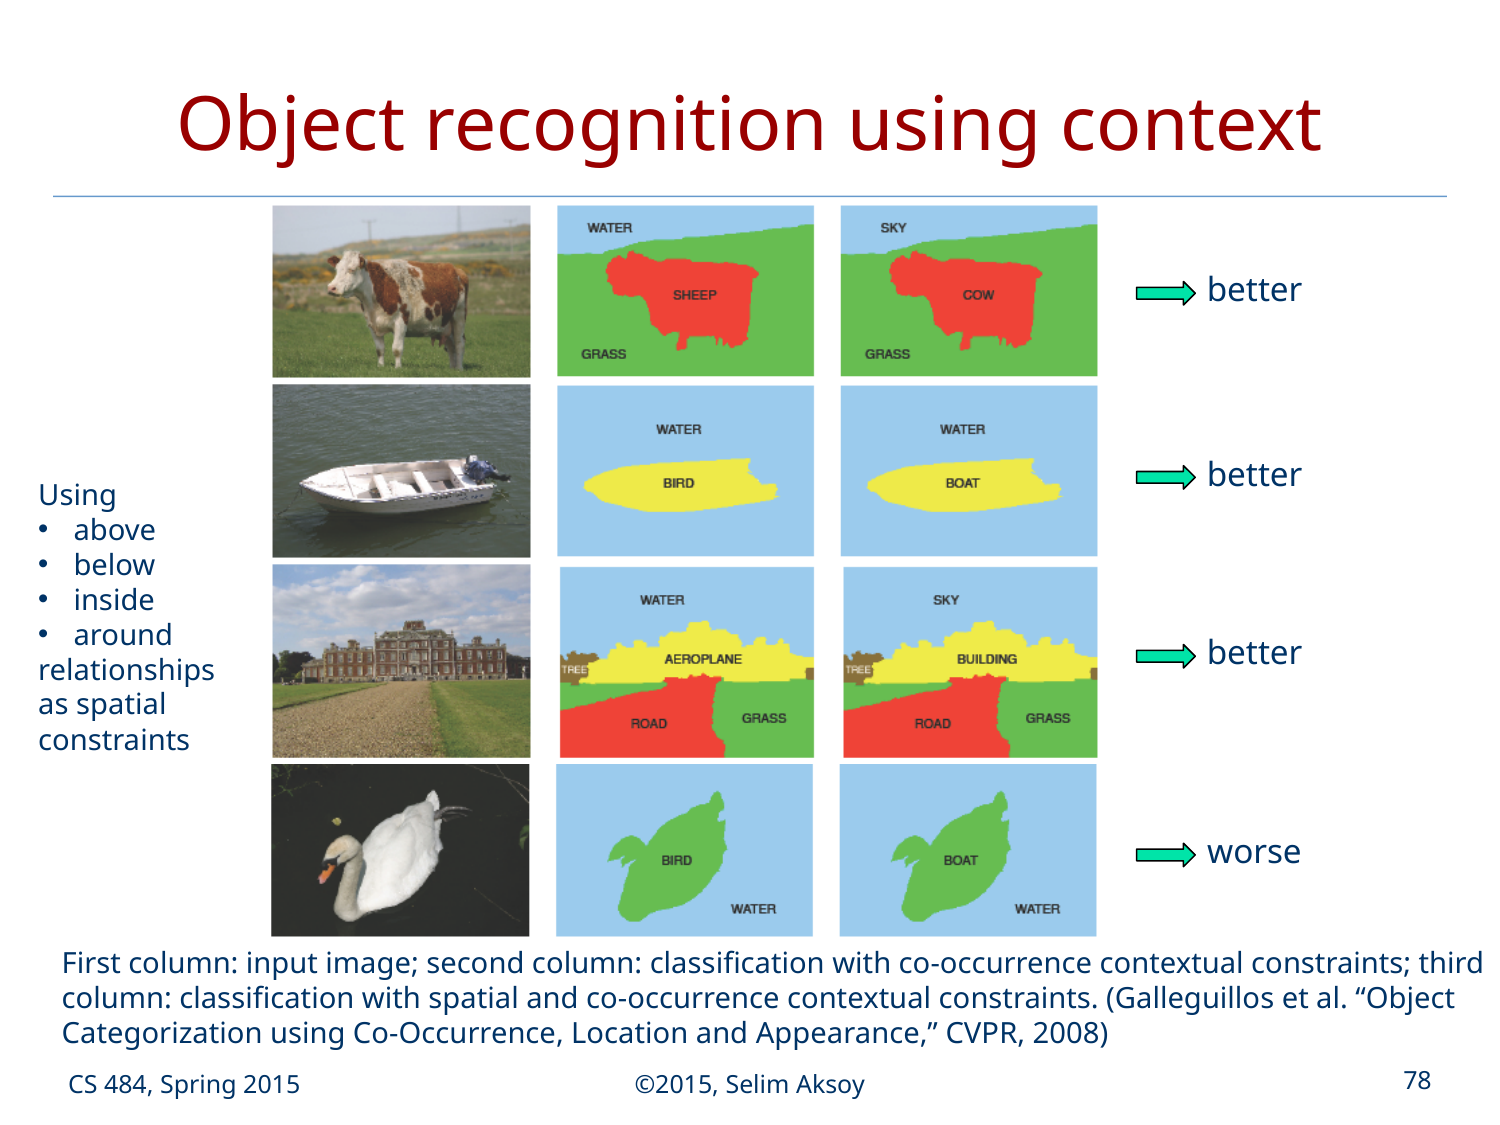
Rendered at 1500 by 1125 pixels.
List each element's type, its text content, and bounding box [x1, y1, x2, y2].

text_box better [1192, 445, 1318, 500]
text_box [1136, 644, 1192, 668]
picture [266, 764, 1102, 938]
text_box [1136, 465, 1192, 490]
text_box [1136, 281, 1192, 305]
text_box Using above below inside around relationships as spatial constraints [23, 468, 246, 764]
picture [265, 199, 1103, 762]
slide_number 78 [1134, 1058, 1448, 1107]
text_box worse [1192, 822, 1317, 878]
title Object recognition using context [53, 31, 1447, 173]
slide_number CS 484, Spring 2015 [52, 1058, 366, 1107]
text_box [1136, 843, 1192, 867]
text_box better [1192, 624, 1318, 679]
text_box First column: input image; second column: classification with co-occurrence contextual constraints; third column: classification with spatial and co-occurrence contextual constraints. (Galleguillos et al. “Object Categorization using Co-Occurrence, Location and Appearance,” CVPR, 2008) [46, 937, 1500, 1058]
footer ©2015, Selim Aksoy [511, 1058, 988, 1107]
text_box better [1192, 260, 1318, 316]
